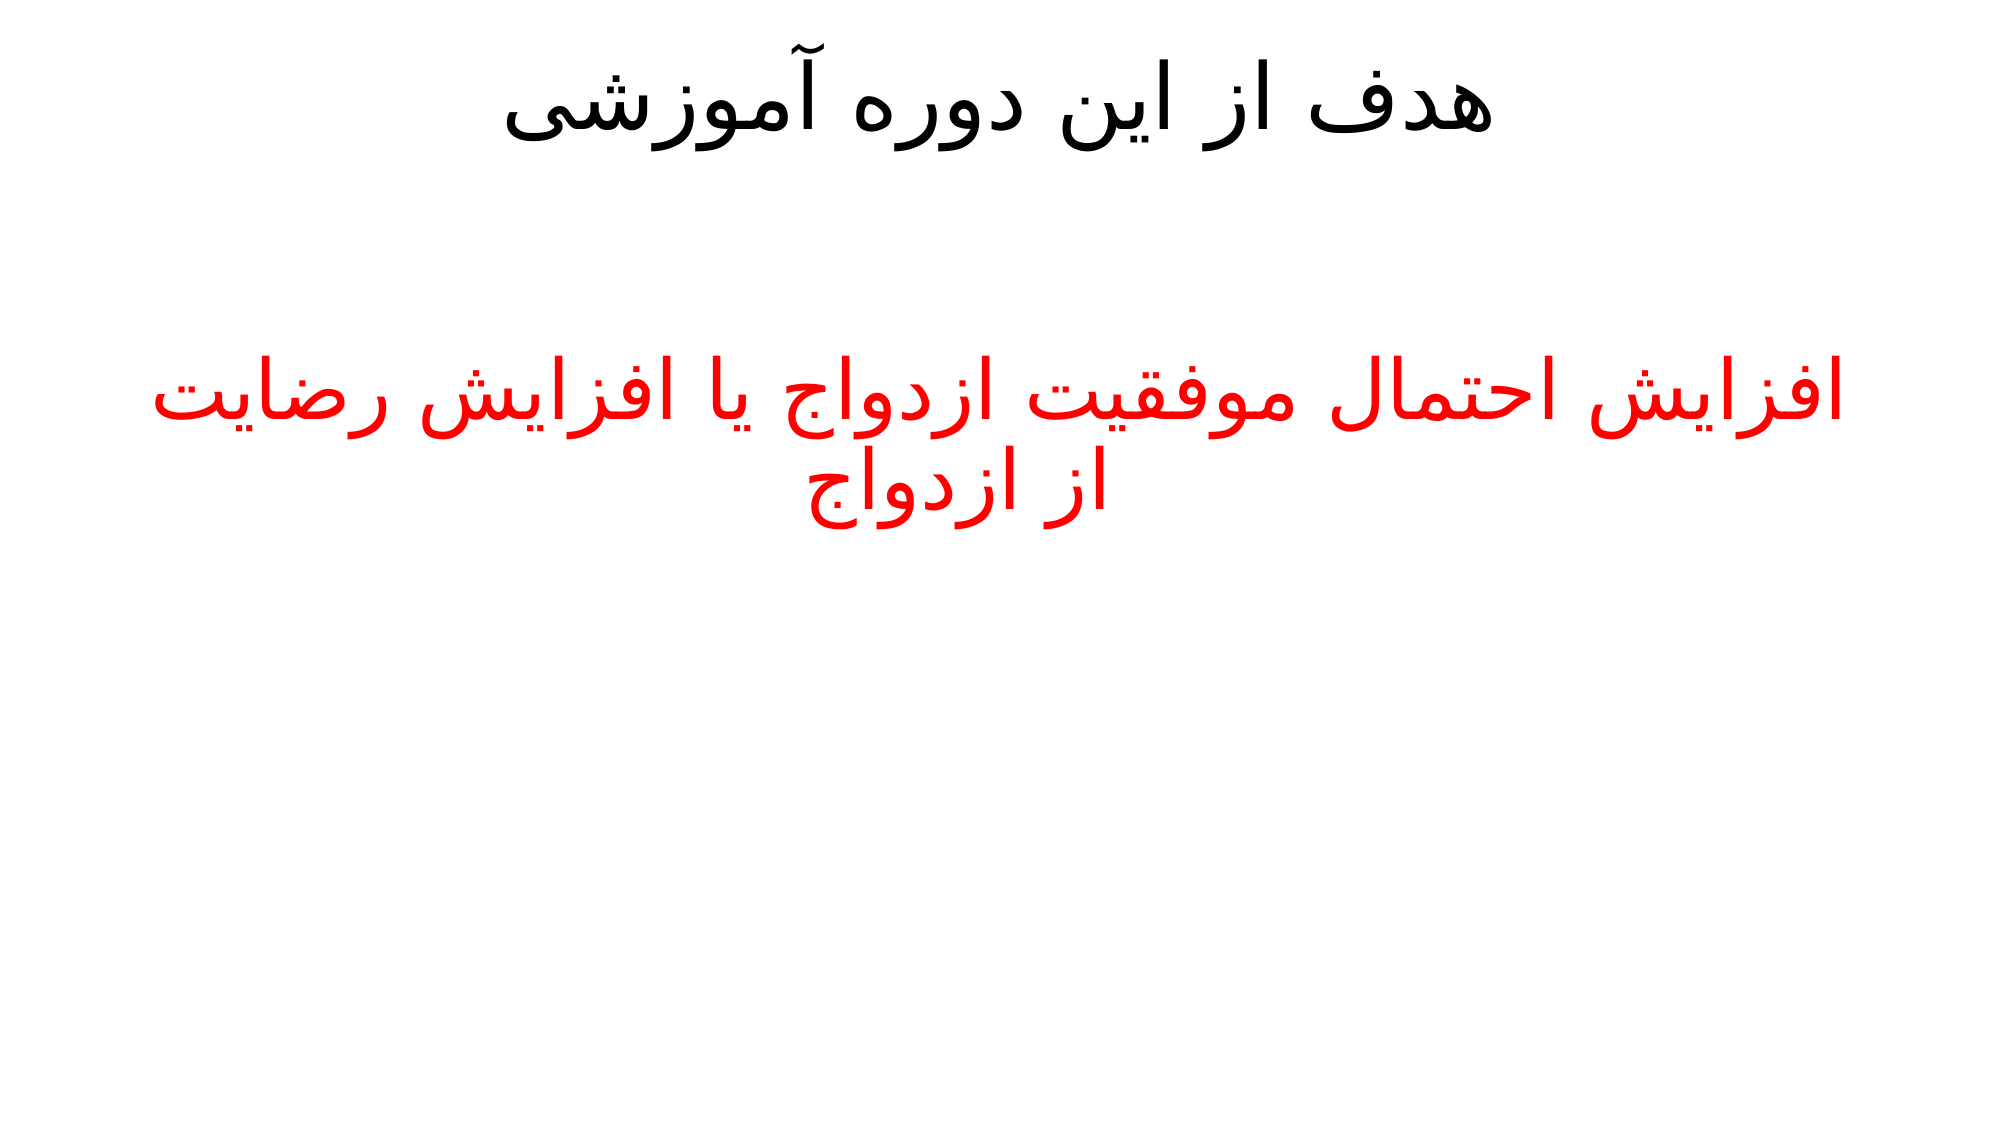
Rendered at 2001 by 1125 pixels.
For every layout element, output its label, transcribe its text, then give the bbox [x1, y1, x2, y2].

title هدف از این دوره آموزشی [324, 24, 1675, 175]
list افزایش احتمال موفقیت ازدواج یا افزایش رضایت از ازدواج [117, 340, 1883, 594]
